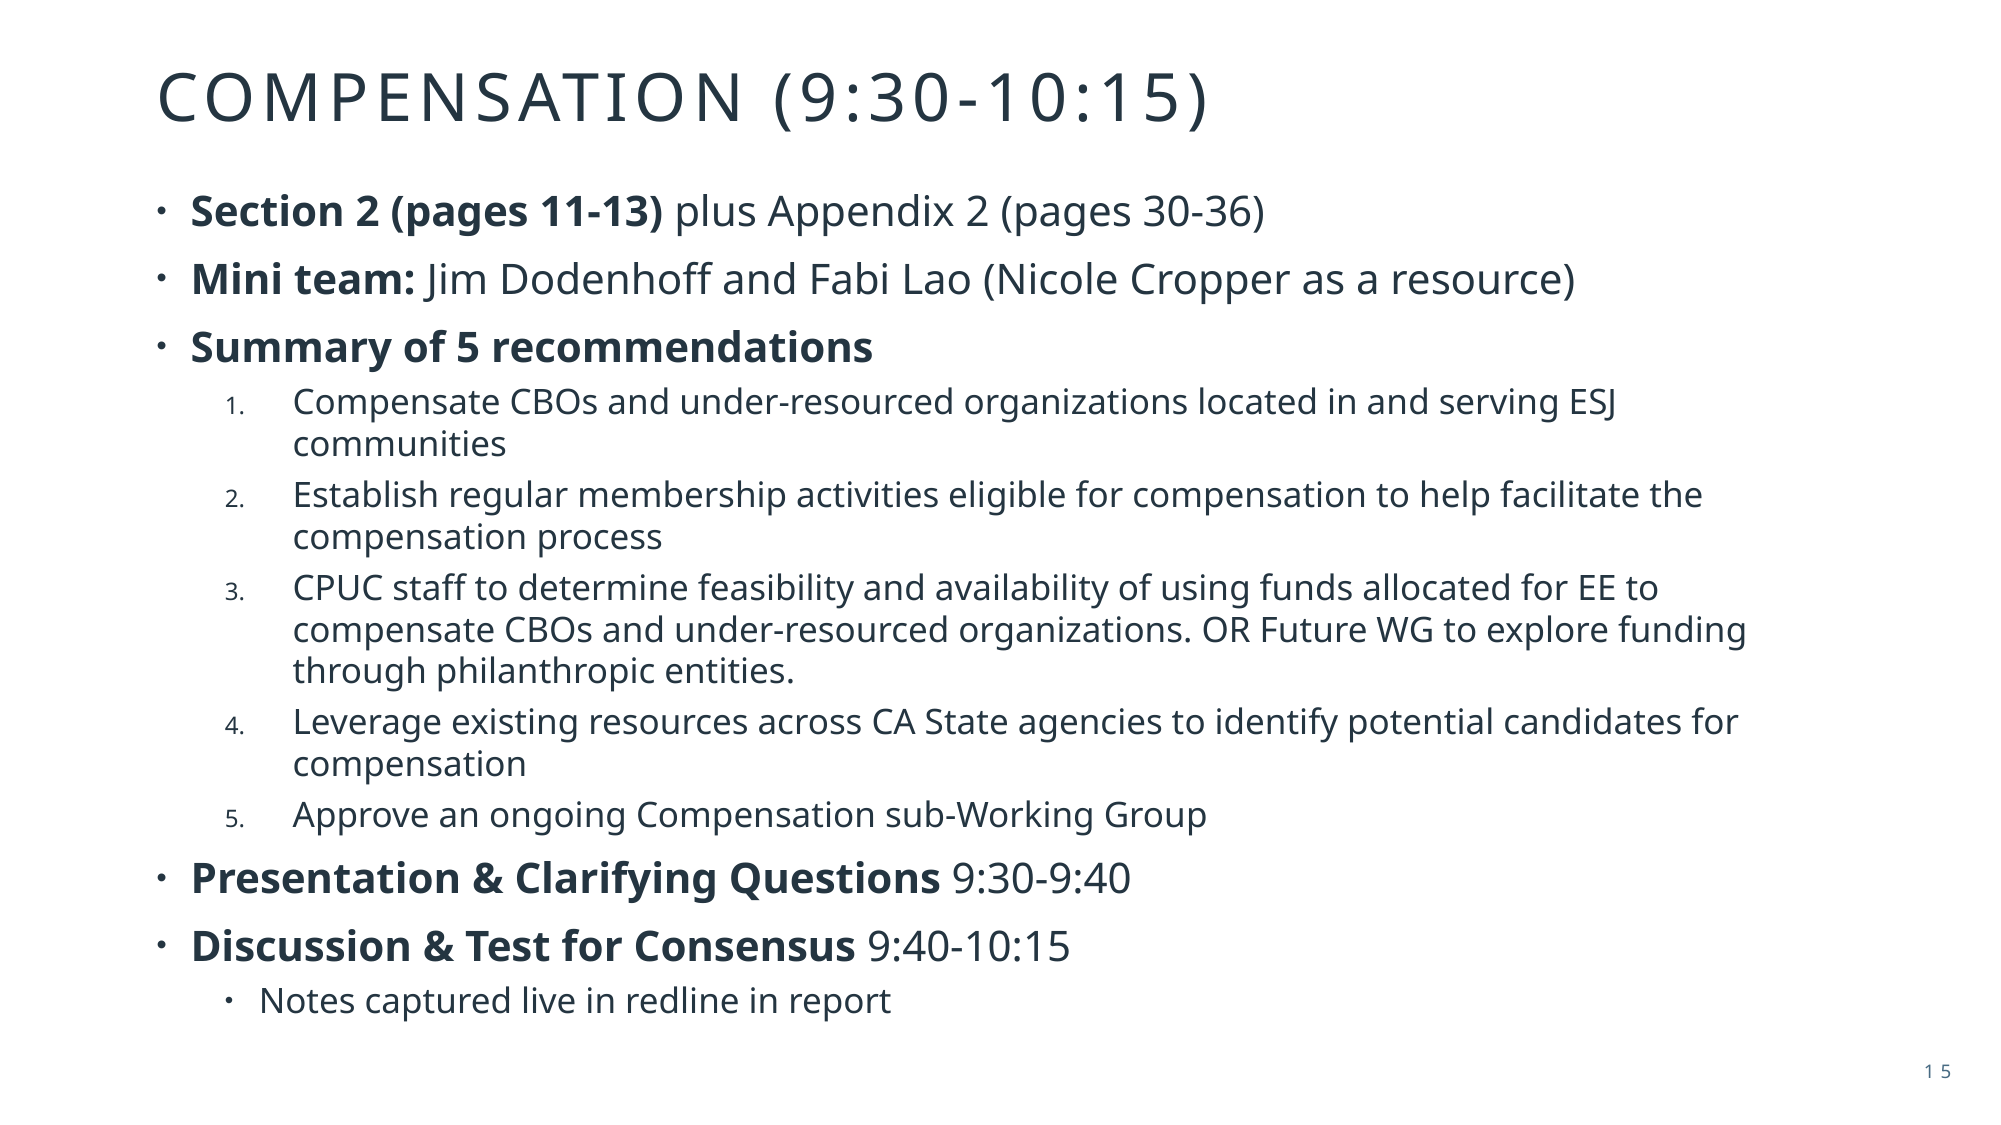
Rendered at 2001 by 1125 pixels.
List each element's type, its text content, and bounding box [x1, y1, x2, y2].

slide_number 15 [1823, 1042, 1967, 1103]
list Section 2 (pages 11-13) plus Appendix 2 (pages 30-36) Mini team: Jim Dodenhoff and Fabi Lao (Nicole Cropper as a resource) Summary of 5 recommendations Compensate CBOs and under-resourced organizations located in and serving ESJ communities Establish regular membership activities eligible for compensation to help facilitate the compensation process CPUC staff to determine feasibility and availability of using funds allocated for EE to compensate CBOs and under-resourced organizations. OR Future WG to explore funding through philanthropic entities. Leverage existing resources across CA State agencies to identify potential candidates for compensation Approve an ongoing Compensation sub-Working Group Presentation & Clarifying Questions 9:30-9:40 Discussion & Test for Consensus 9:40-10:15 Notes captured live in redline in report [141, 177, 1773, 1038]
title Compensation (9:30-10:15) [141, 31, 1698, 144]
